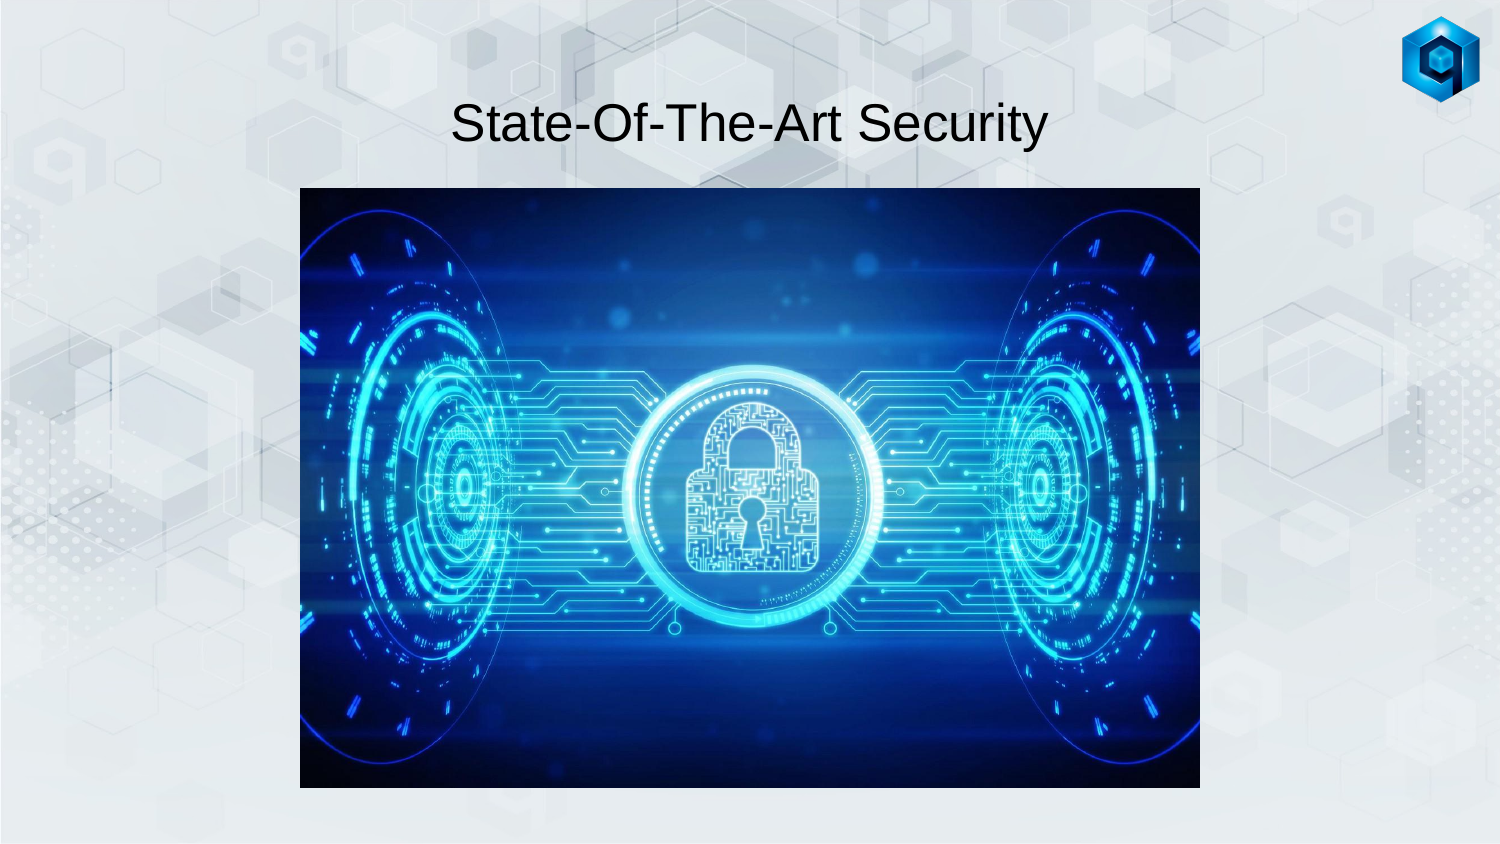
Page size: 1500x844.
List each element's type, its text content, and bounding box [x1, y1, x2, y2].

title State-Of-The-Art Security [51, 72, 1449, 167]
picture [0, 0, 1500, 844]
